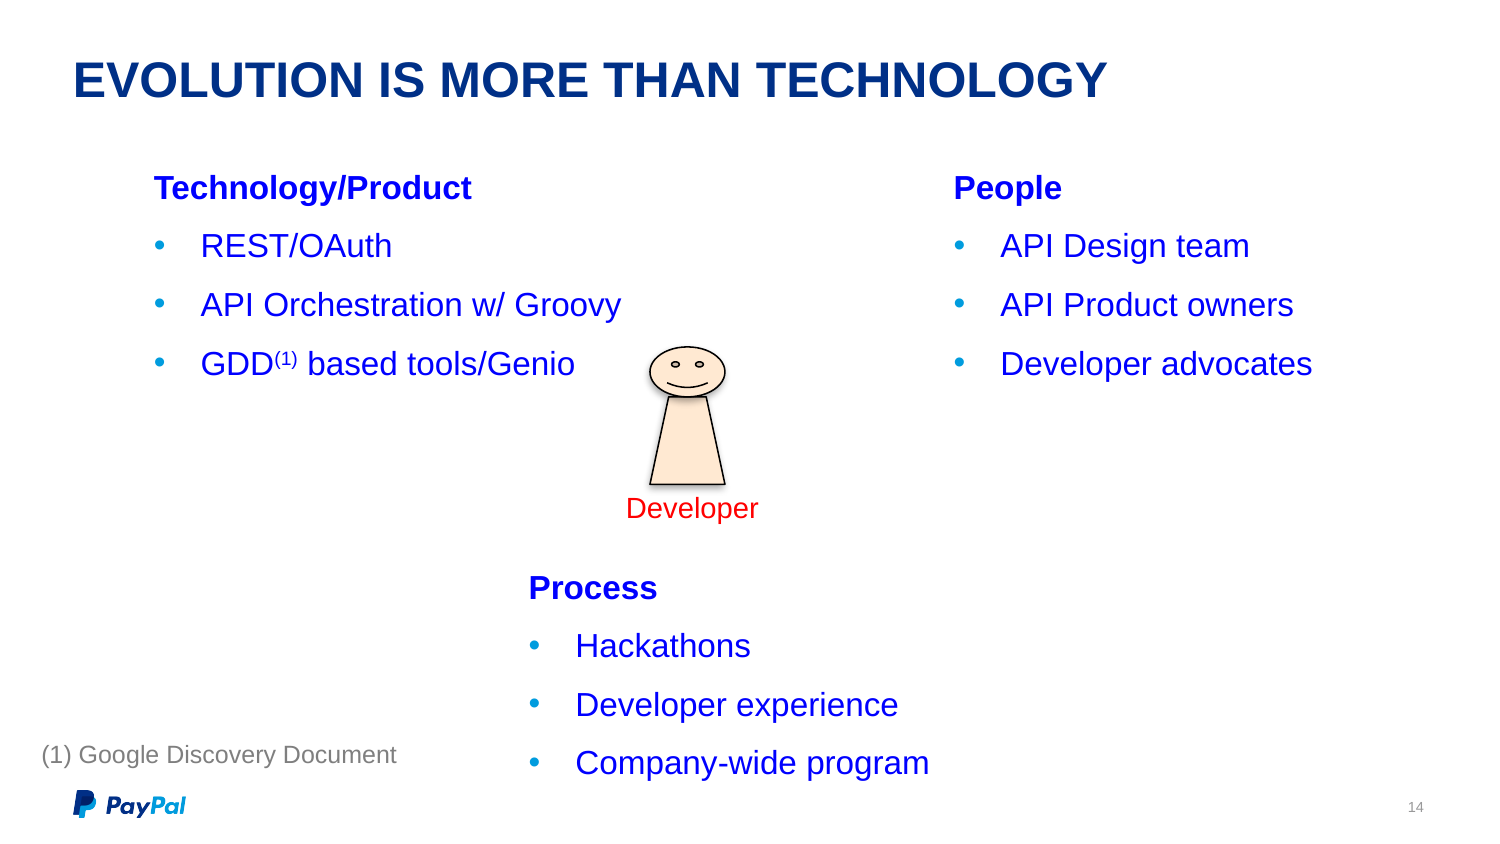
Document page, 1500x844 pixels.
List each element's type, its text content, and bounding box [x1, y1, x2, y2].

picture [73, 790, 186, 818]
slide_number 14 [1383, 784, 1439, 830]
text_box [652, 402, 723, 471]
text_box Technology/Product REST/OAuth API Orchestration w/ Groovy GDD(1) based tools/Genio [138, 146, 638, 389]
text_box Process Hackathons Developer experience Company-wide program [513, 546, 946, 789]
text_box [649, 346, 726, 398]
text_box (1) Google Discovery Document [26, 721, 413, 776]
text_box Developer [610, 471, 774, 532]
text_box People API Design team API Product owners Developer advocates [938, 146, 1329, 389]
title EVOLUTION IS MORE THAN TECHNOLOGY [58, 40, 1409, 114]
